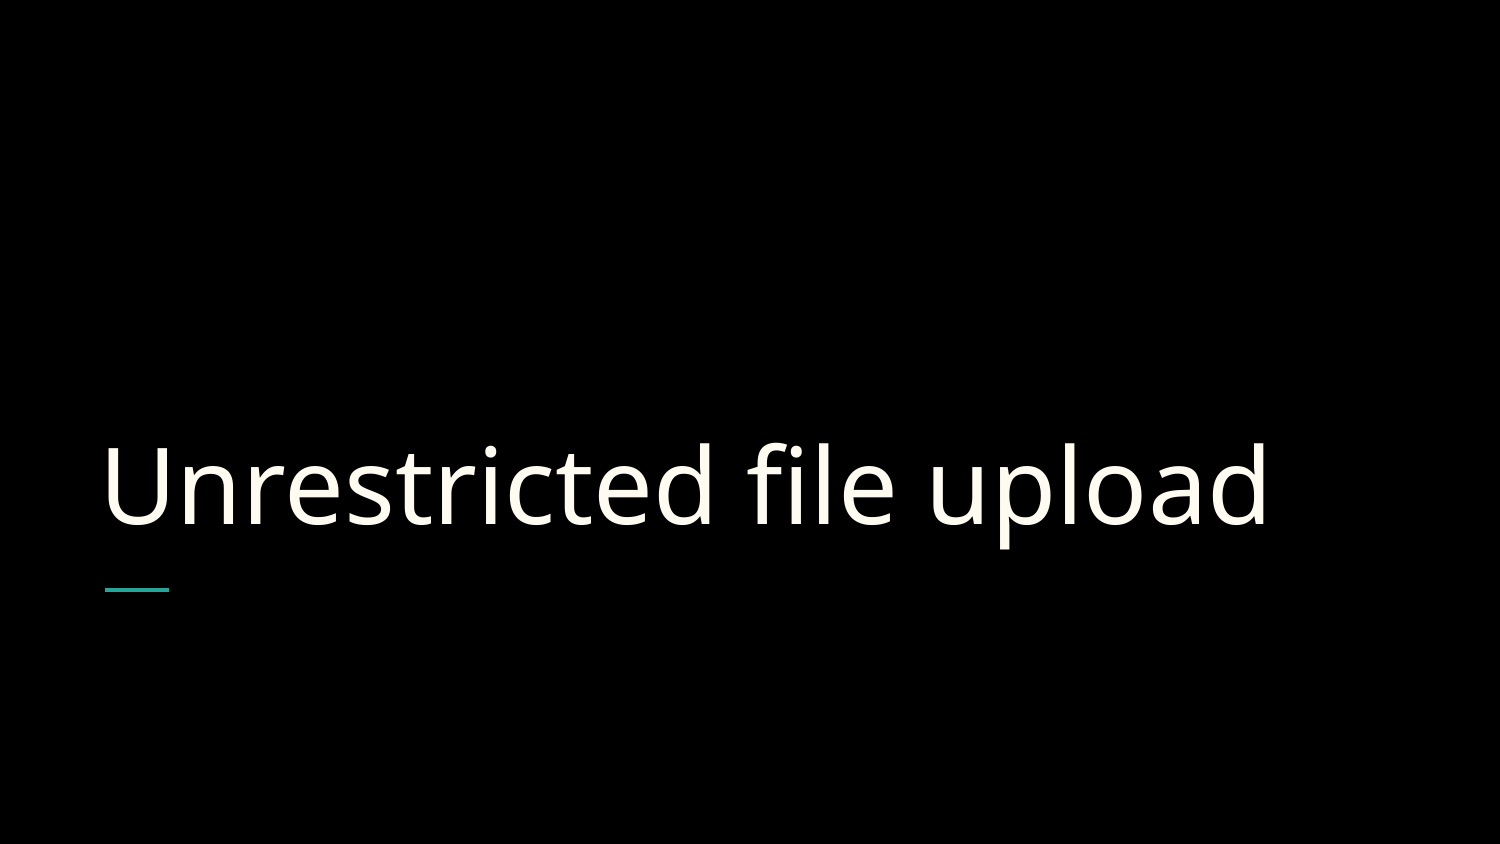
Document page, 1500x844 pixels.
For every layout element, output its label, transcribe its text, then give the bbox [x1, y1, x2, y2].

title Unrestricted file upload [84, 310, 1416, 561]
